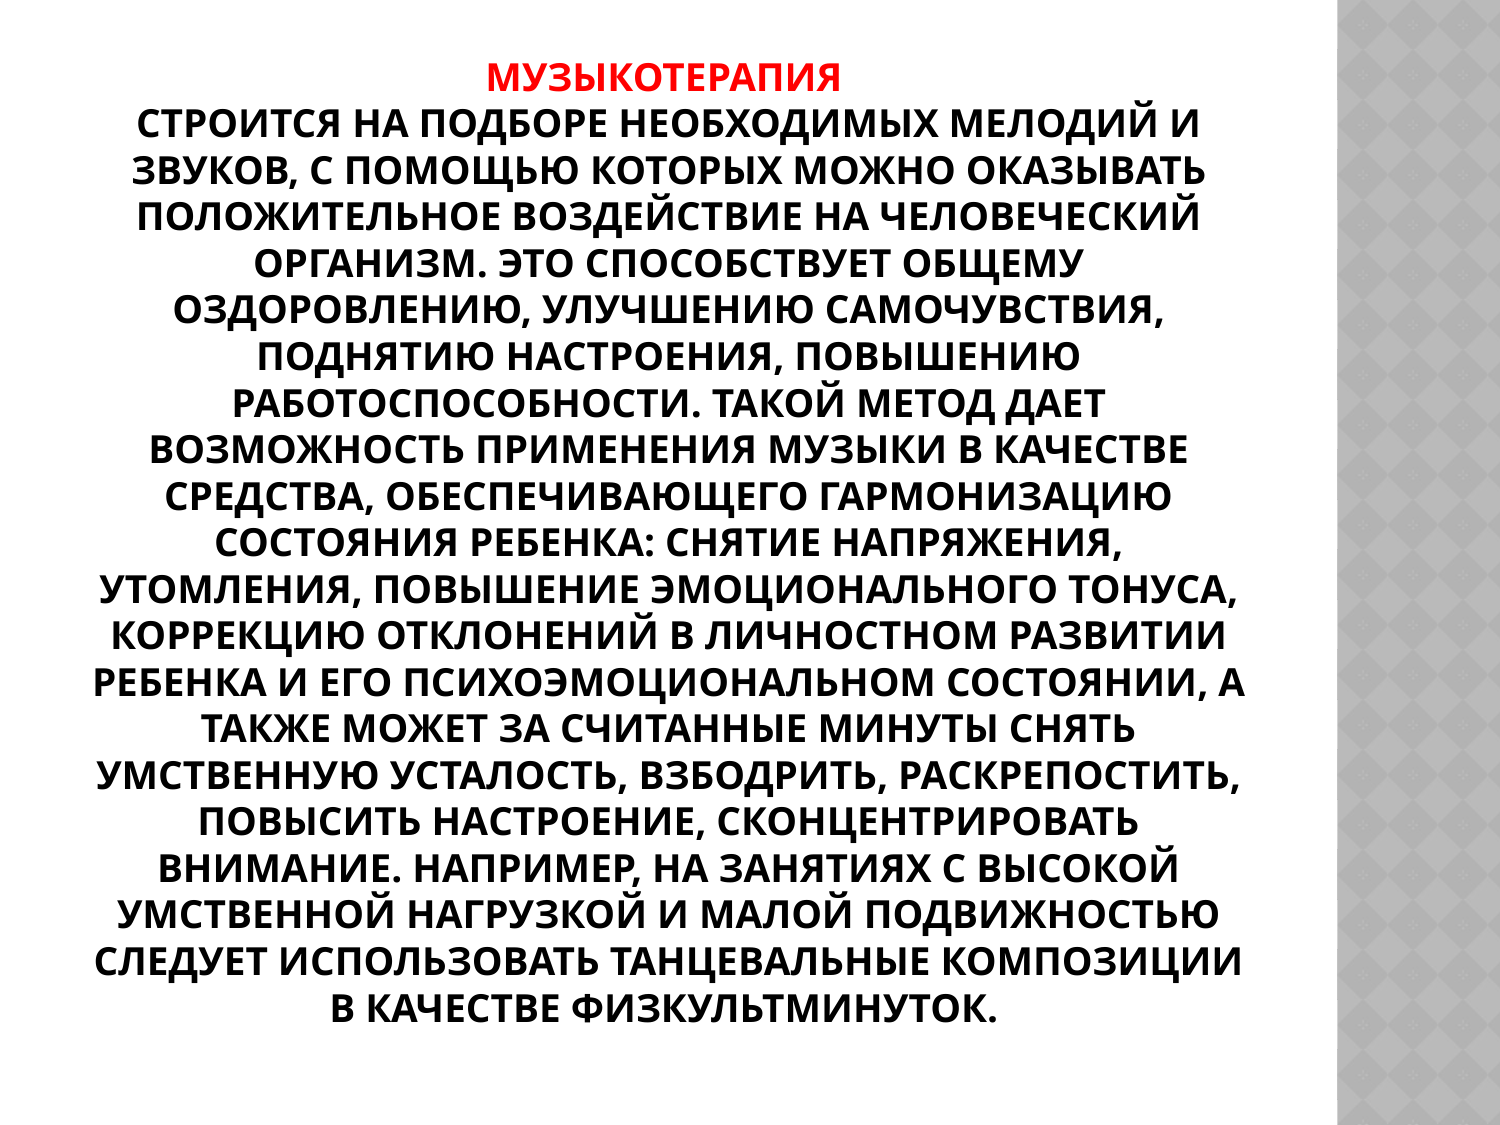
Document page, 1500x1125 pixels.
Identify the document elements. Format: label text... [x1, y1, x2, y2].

title Музыкотерапия строится на подборе необходимых мелодий и звуков, с помощью которых можно оказывать положительное воздействие на человеческий организм. Это способствует общему оздоровлению, улучшению самочувствия, поднятию настроения, повышению работоспособности. Такой метод дает возможность применения музыки в качестве средства, обеспечивающего гармонизацию состояния ребенка: снятие напряжения, утомления, повышение эмоционального тонуса, коррекцию отклонений в личностном развитии ребенка и его психоэмоциональном состоянии, а также может за считанные минуты снять умственную усталость, взбодрить, раскрепостить, повысить настроение, сконцентрировать внимание. Например, на занятиях с высокой умственной нагрузкой и малой подвижностью следует использовать танцевальные композиции в качестве физкультминуток. [75, 52, 1263, 1079]
